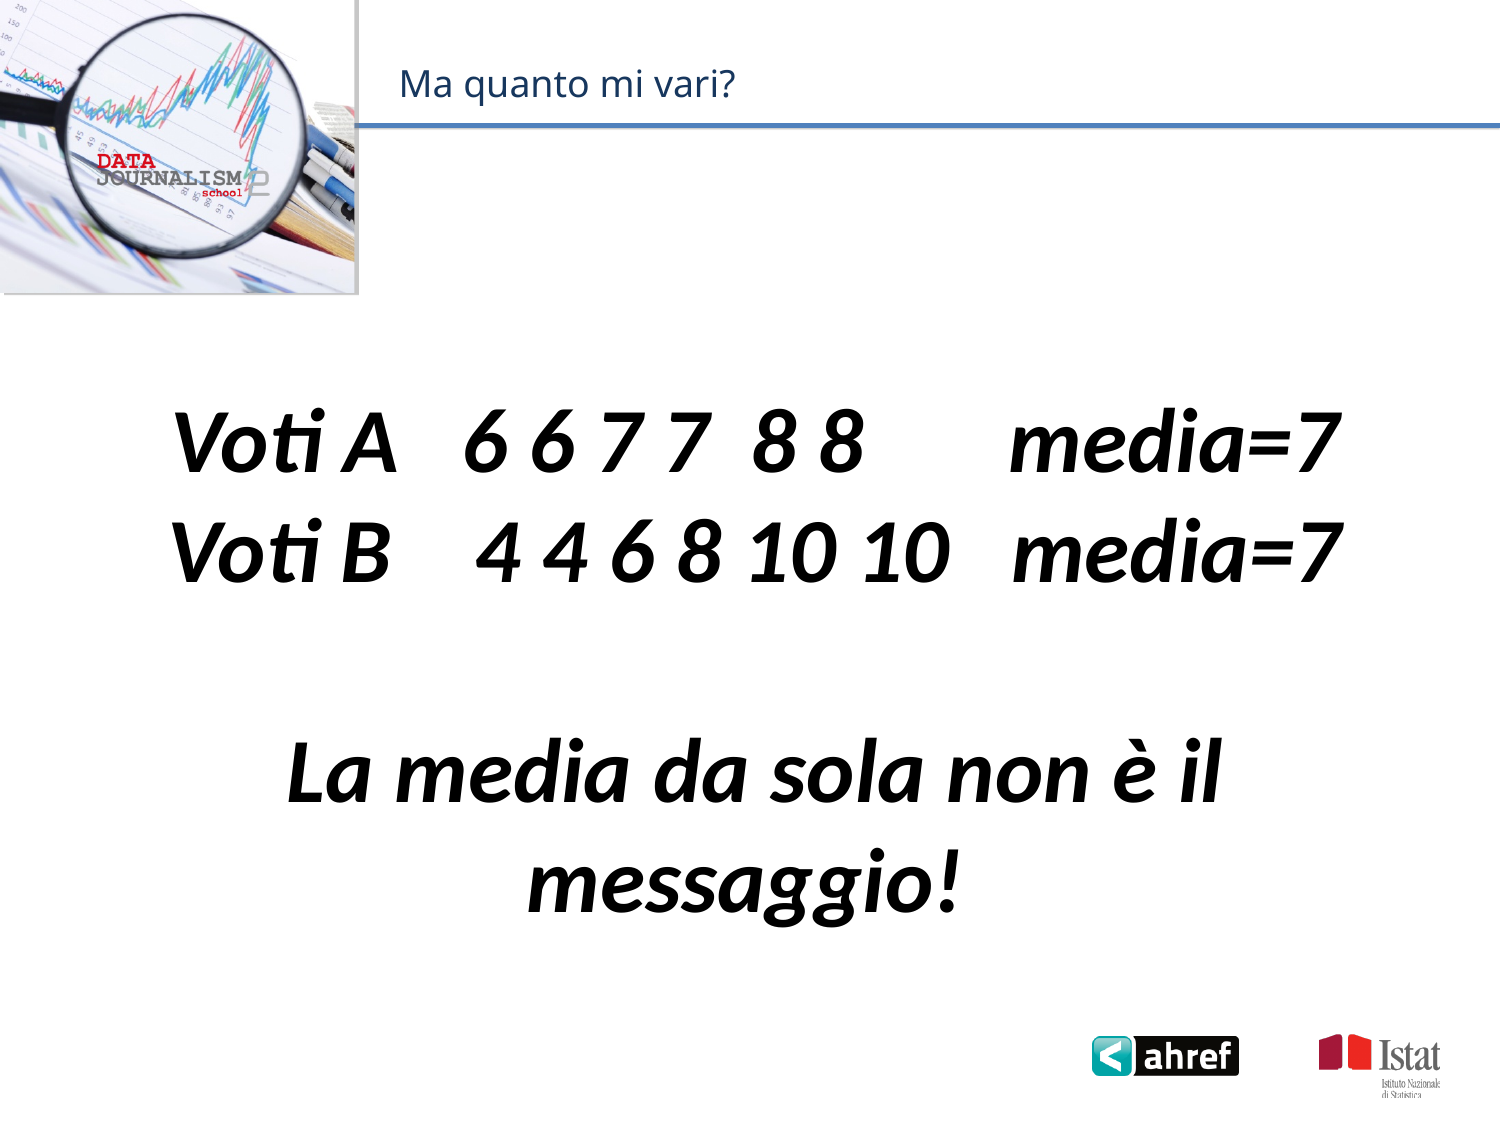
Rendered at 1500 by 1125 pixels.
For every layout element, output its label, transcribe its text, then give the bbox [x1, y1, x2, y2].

text_box Ma quanto mi vari? [383, 53, 1282, 113]
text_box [1092, 1034, 1441, 1099]
picture [0, 0, 355, 293]
text_box [135, 385, 1365, 561]
text_box Voti A 6 6 7 7 8 8 media=7 Voti B 4 4 6 8 10 10 media=7 La media da sola non è il messaggio! [88, 373, 1424, 938]
